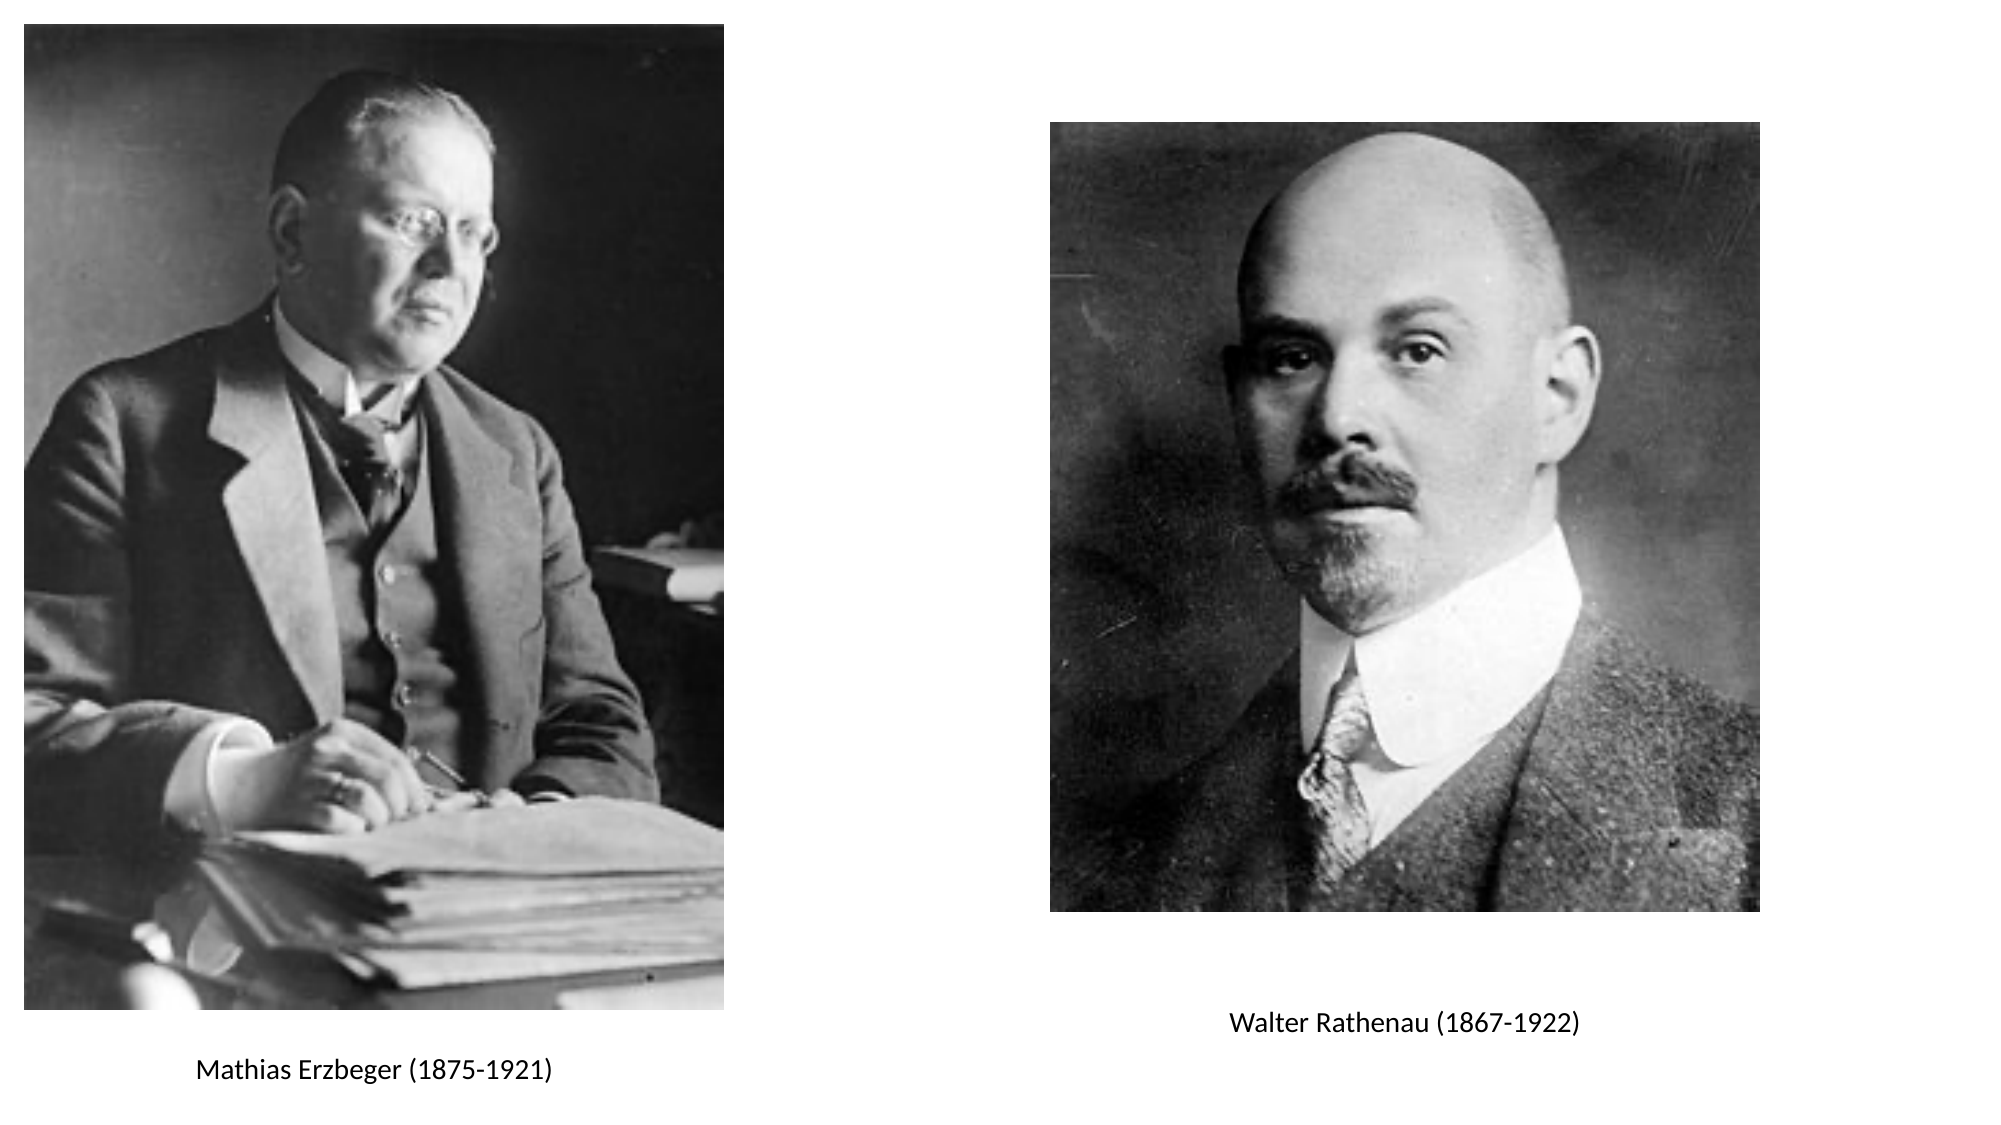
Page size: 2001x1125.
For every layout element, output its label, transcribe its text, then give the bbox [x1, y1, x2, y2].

text_box Mathias Erzbeger (1875-1921) [166, 1035, 583, 1101]
picture [24, 24, 724, 1010]
text_box Walter Rathenau (1867-1922) [1196, 988, 1613, 1054]
picture [1049, 122, 1760, 912]
